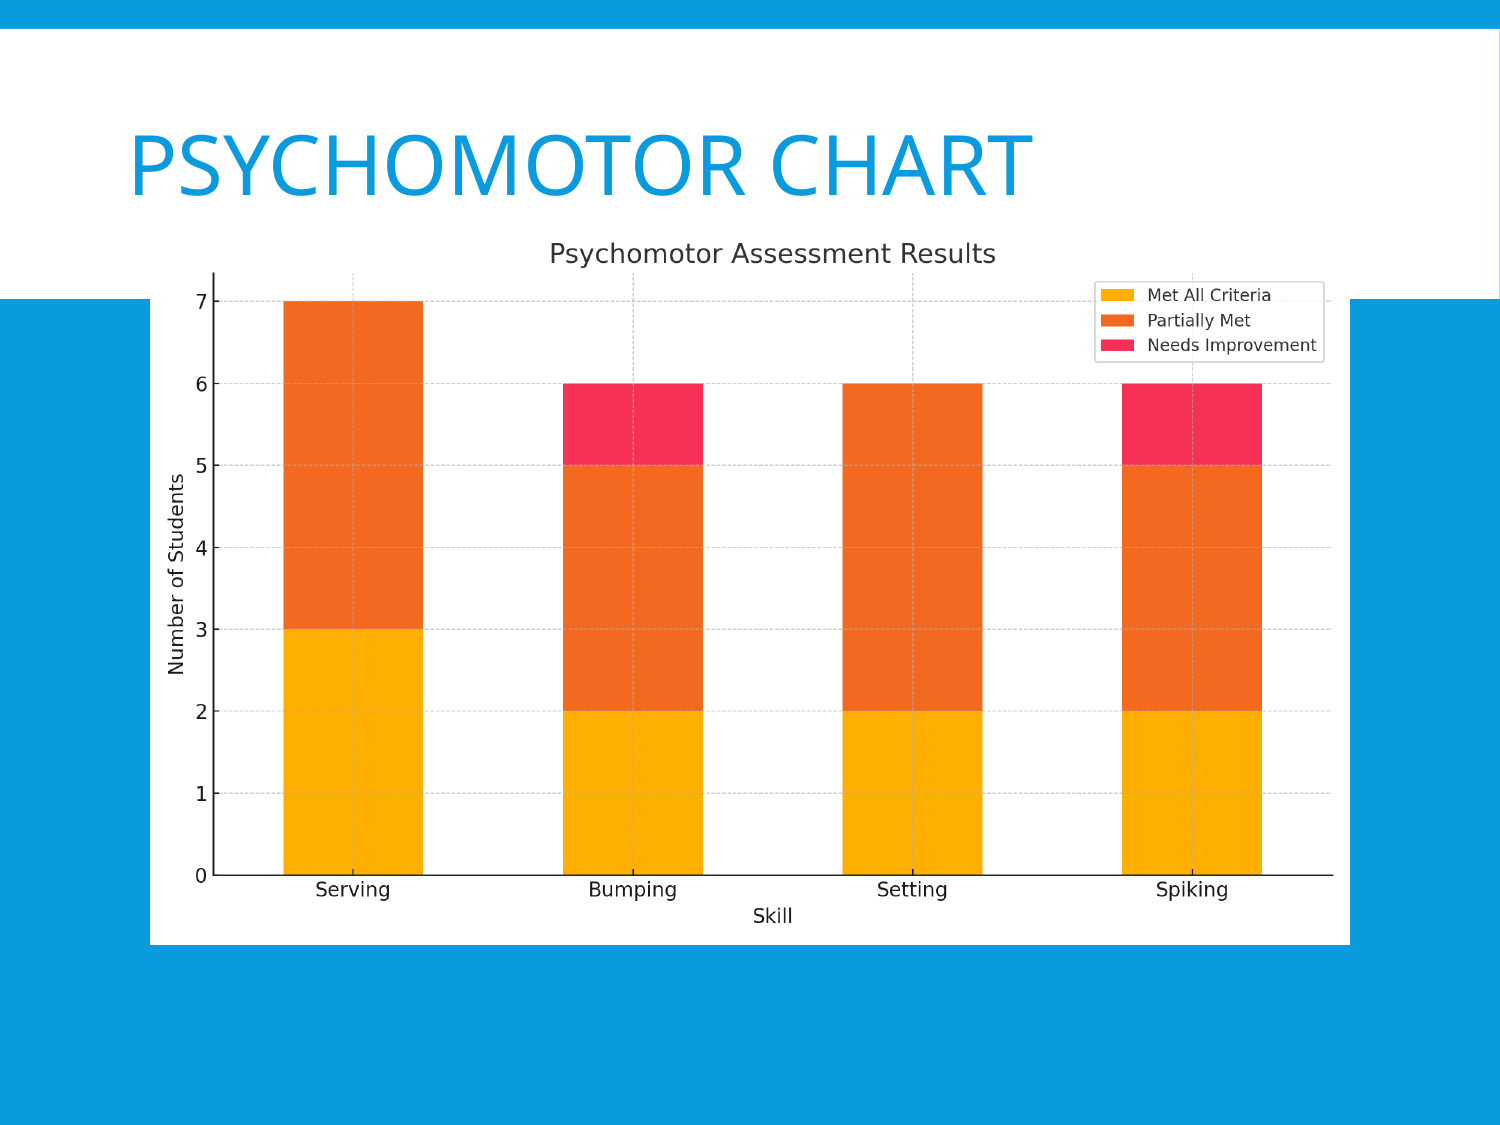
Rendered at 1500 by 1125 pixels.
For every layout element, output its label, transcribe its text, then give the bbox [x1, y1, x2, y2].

title Psychomotor Chart [112, 46, 1388, 295]
picture [149, 224, 1351, 944]
